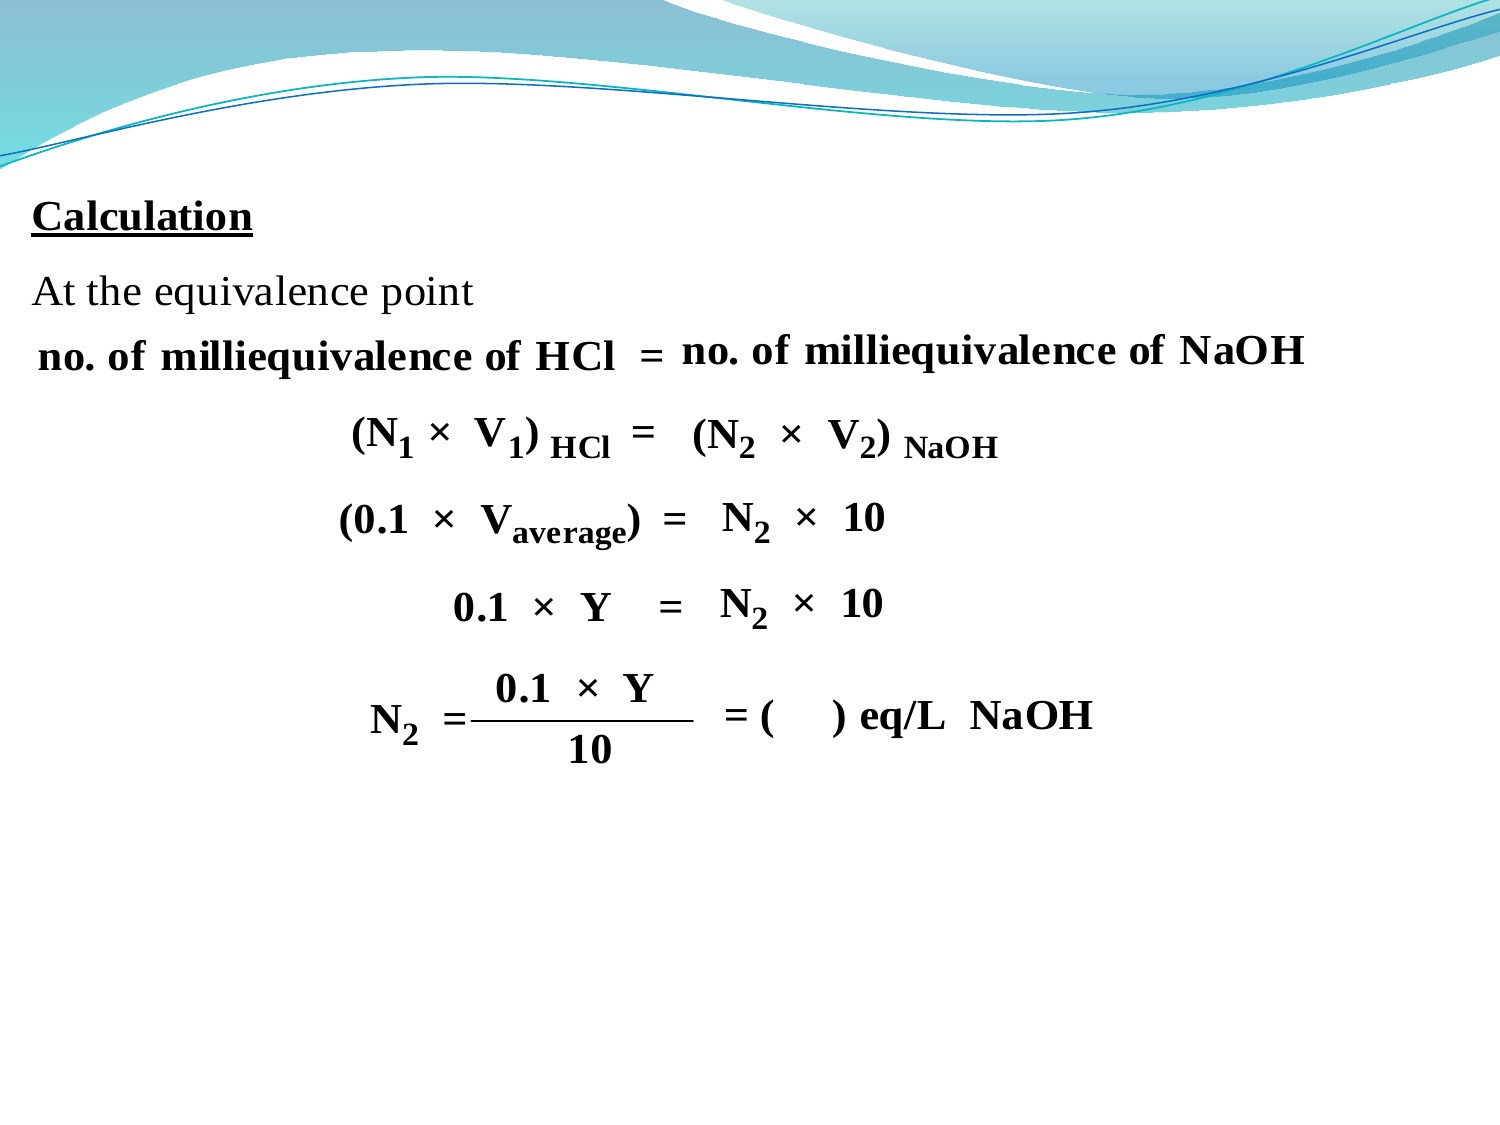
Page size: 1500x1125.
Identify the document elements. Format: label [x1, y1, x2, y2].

text_box [24, 187, 1453, 788]
